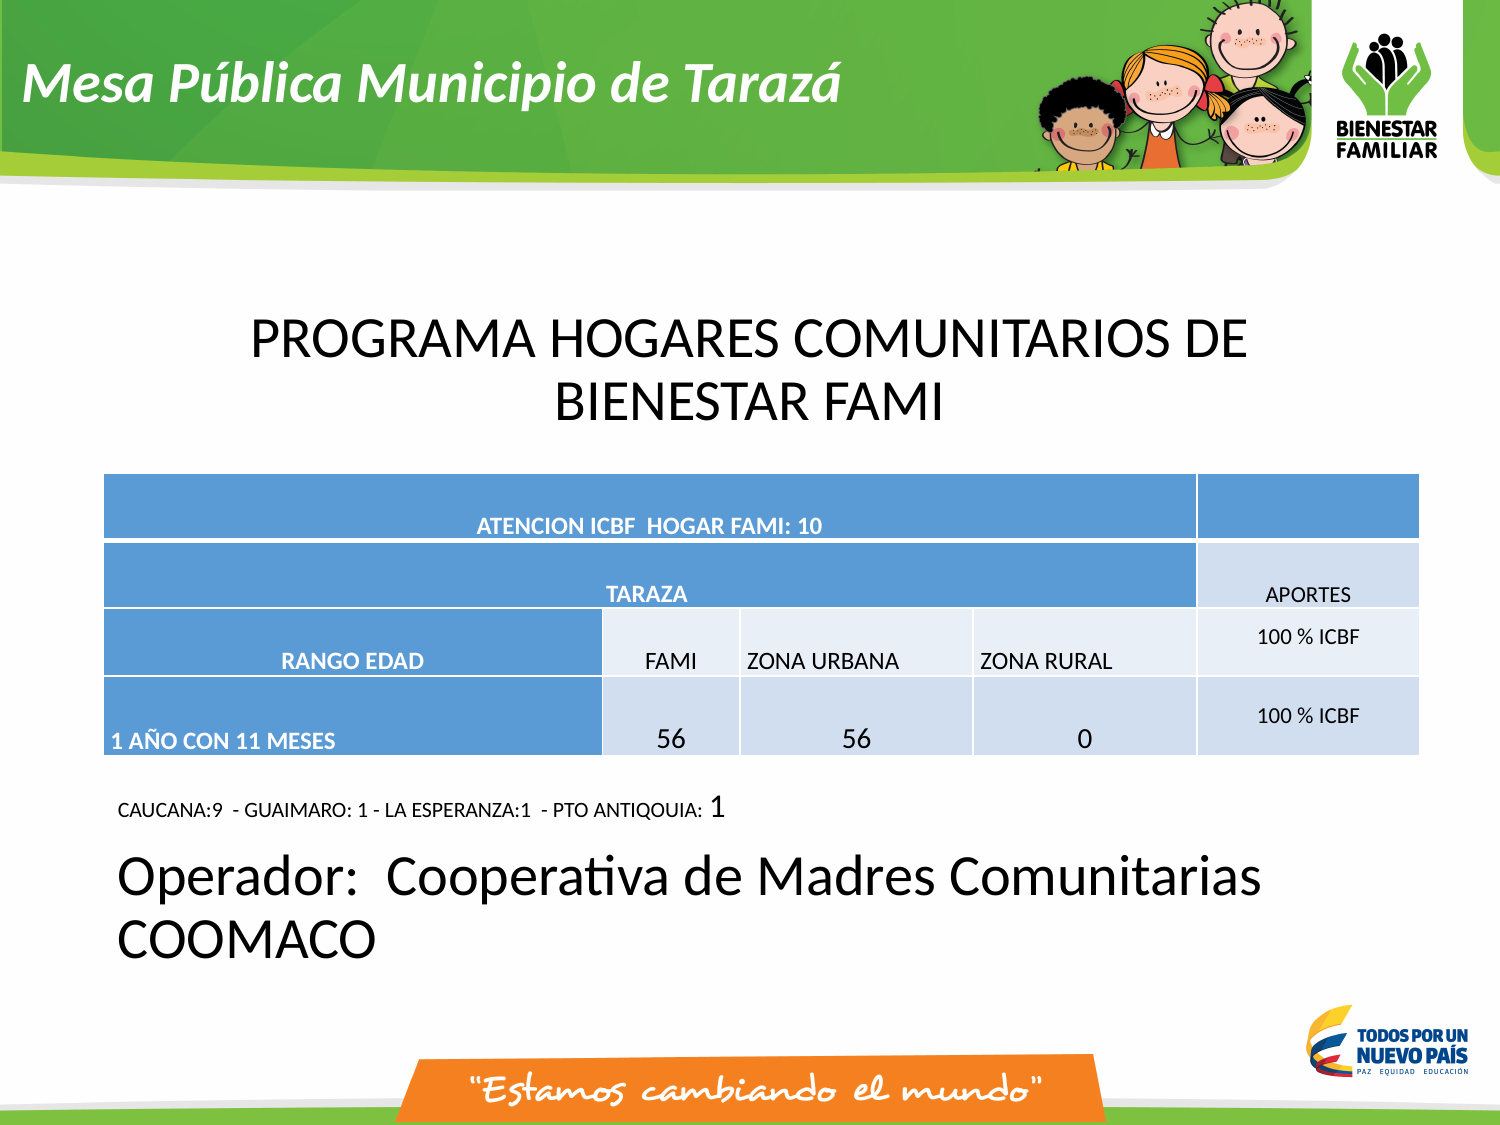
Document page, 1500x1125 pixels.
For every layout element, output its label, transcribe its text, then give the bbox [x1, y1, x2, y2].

table_cell TARAZA [104, 543, 1196, 607]
text_box [207, 680, 1500, 756]
table_cell 1 AÑO CON 11 MESES [104, 677, 602, 755]
table_header [1198, 474, 1419, 538]
picture [0, 0, 1500, 1125]
table_header ATENCION ICBF HOGAR FAMI: 10 [104, 474, 1196, 538]
list PROGRAMA HOGARES COMUNITARIOS DE BIENESTAR FAMI CAUCANA:9 - GUAIMARO: 1 - LA ESPERANZA:1 - PTO ANTIQOUIA: 1 Operador: Cooperativa de Madres Comunitarias COOMACO [103, 756, 1397, 1014]
table_cell ZONA RURAL [974, 609, 1196, 675]
table_cell 100 % ICBF [1198, 609, 1419, 675]
text_box Mesa Pública Municipio de Tarazá [7, 45, 965, 103]
table_cell APORTES [1198, 543, 1419, 607]
table_cell FAMI [603, 609, 739, 675]
table_cell RANGO EDAD [104, 609, 602, 675]
list PROGRAMA HOGARES COMUNITARIOS DE BIENESTAR FAMI CAUCANA:9 - GUAIMARO: 1 - LA ESPERANZA:1 - PTO ANTIQOUIA: 1 Operador: Cooperativa de Madres Comunitarias COOMACO [103, 299, 1397, 472]
table_cell ZONA URBANA [741, 609, 972, 675]
